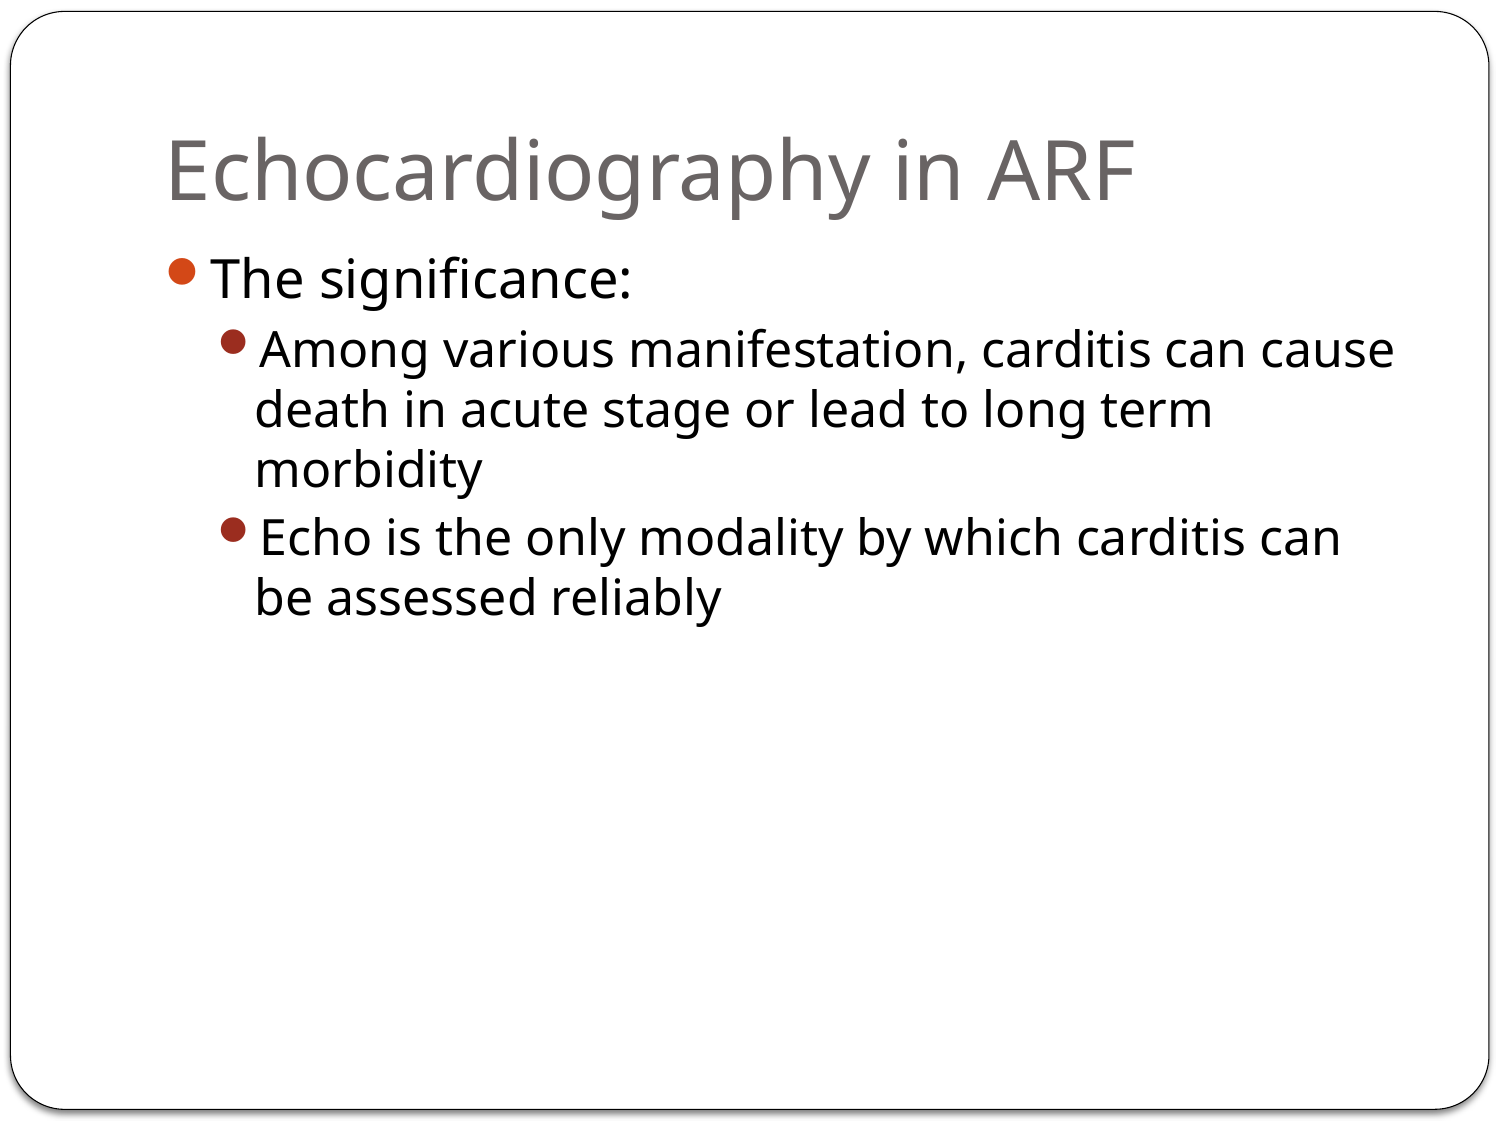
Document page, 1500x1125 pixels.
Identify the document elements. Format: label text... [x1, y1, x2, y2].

text_box The significance: Among various manifestation, carditis can cause death in acute stage or lead to long term morbidity Echo is the only modality by which carditis can be assessed reliably [150, 237, 1425, 988]
text_box Echocardiography in ARF [150, 45, 1425, 233]
